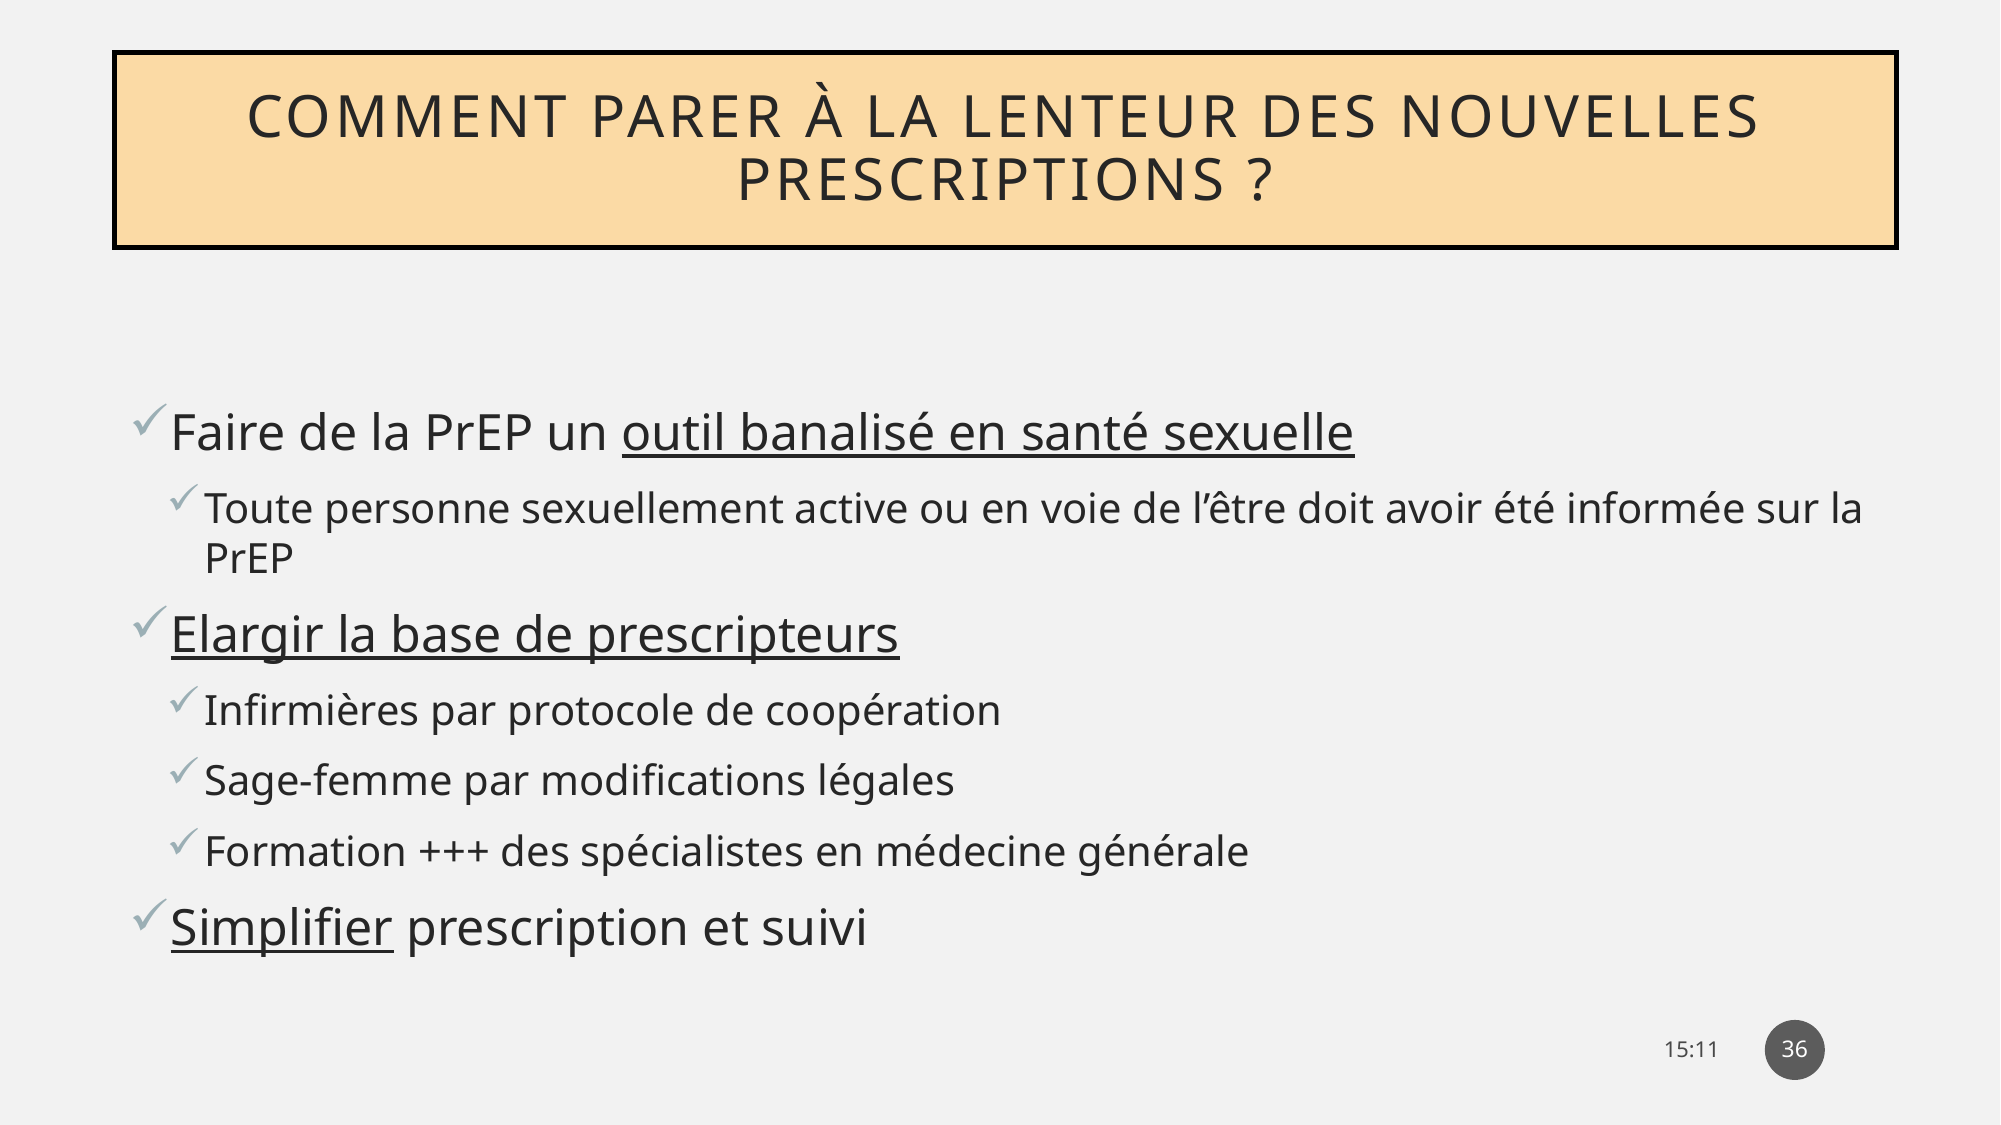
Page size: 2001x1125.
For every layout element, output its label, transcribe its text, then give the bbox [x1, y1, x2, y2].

title Comment parer à la lenteur des nouvelles prescriptions ? [112, 50, 1899, 250]
slide_number 36 [1764, 1019, 1825, 1080]
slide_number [1283, 1023, 1735, 1077]
list Faire de la PrEP un outil banalisé en santé sexuelle Toute personne sexuellement active ou en voie de l’être doit avoir été informée sur la PrEP Elargir la base de prescripteurs Infirmières par protocole de coopération Sage-femme par modifications légales Formation +++ des spécialistes en médecine générale Simplifier prescription et suivi [114, 393, 1908, 1000]
